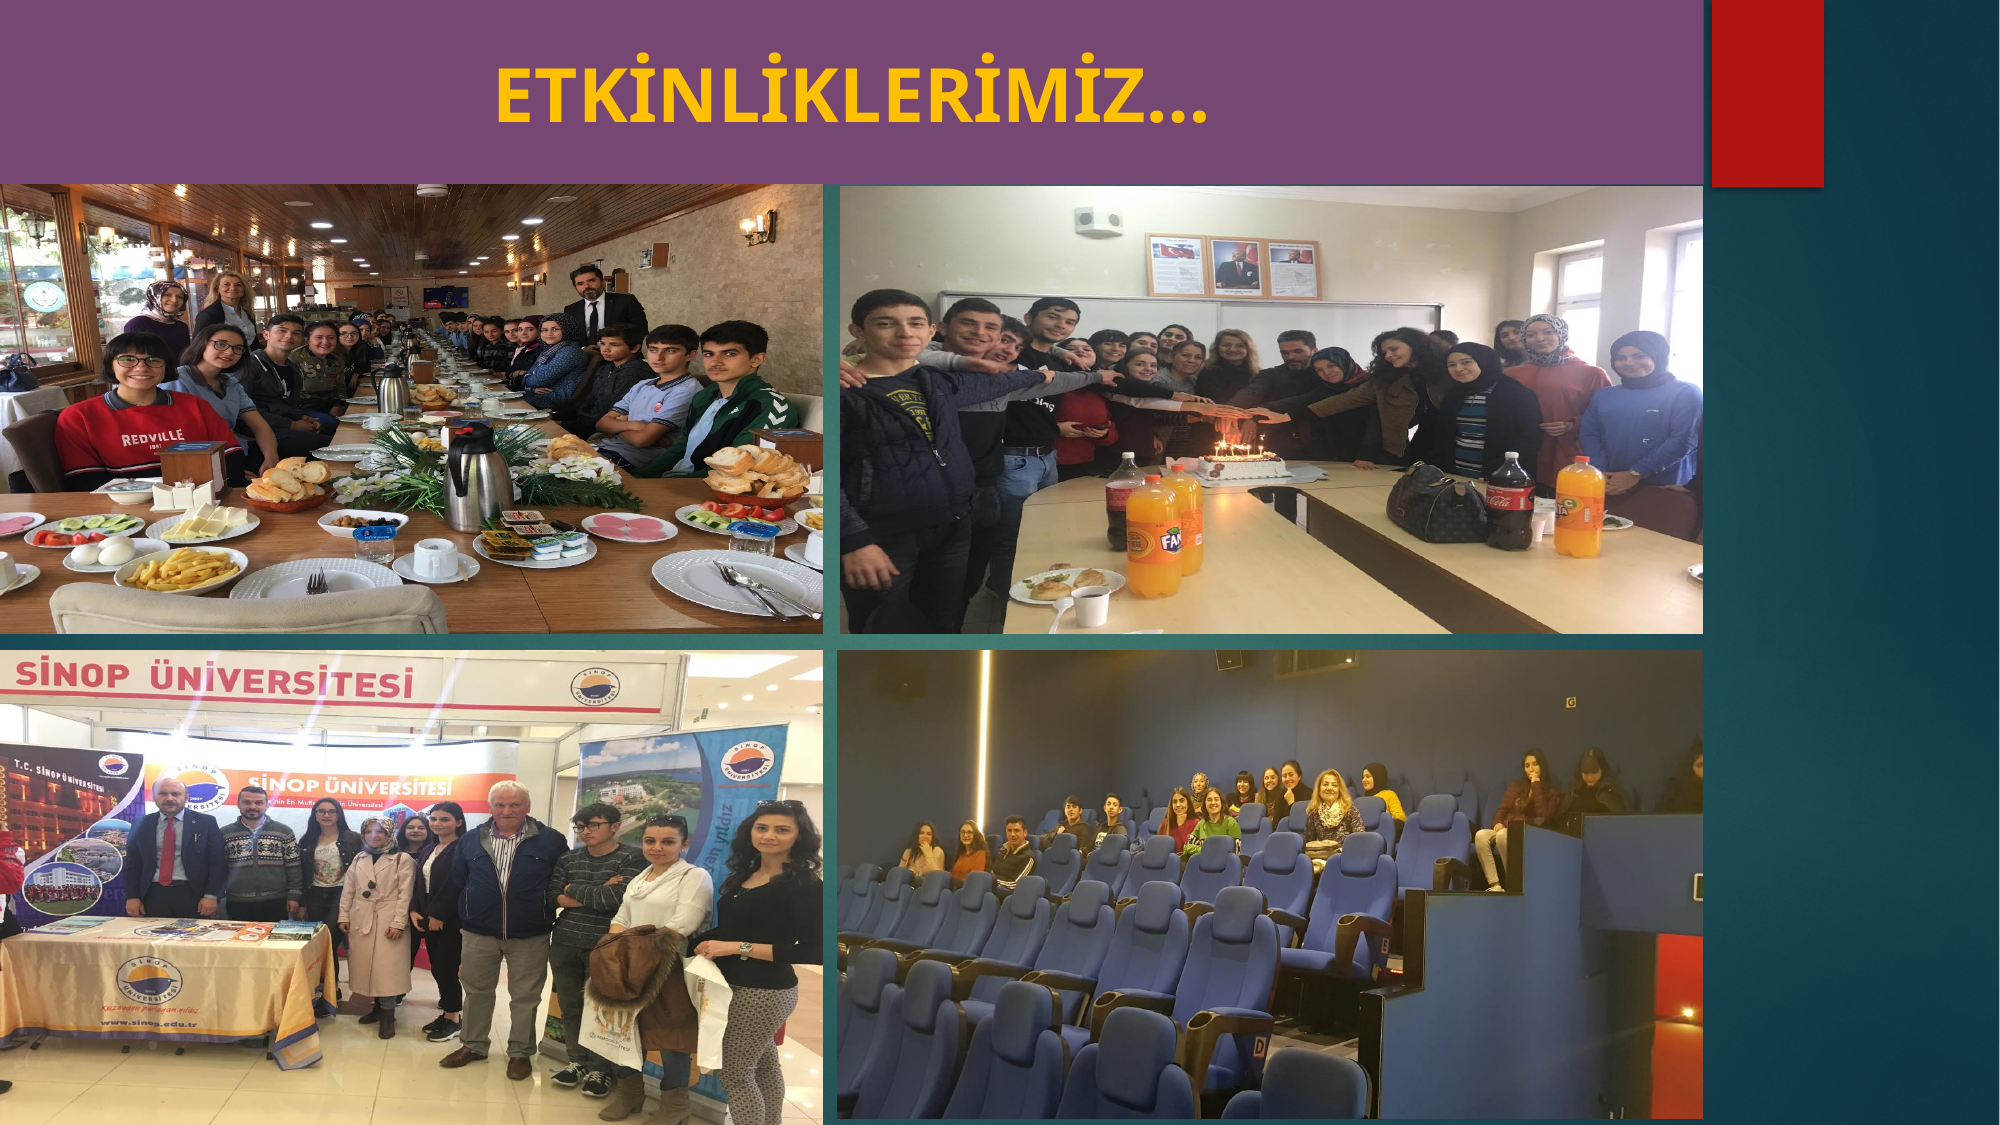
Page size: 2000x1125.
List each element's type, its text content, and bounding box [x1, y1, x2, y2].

text_box ETKİNLİKLERİMİZ… [0, 0, 1704, 185]
picture [0, 184, 823, 1125]
picture [837, 649, 1704, 1125]
picture [840, 185, 1704, 634]
